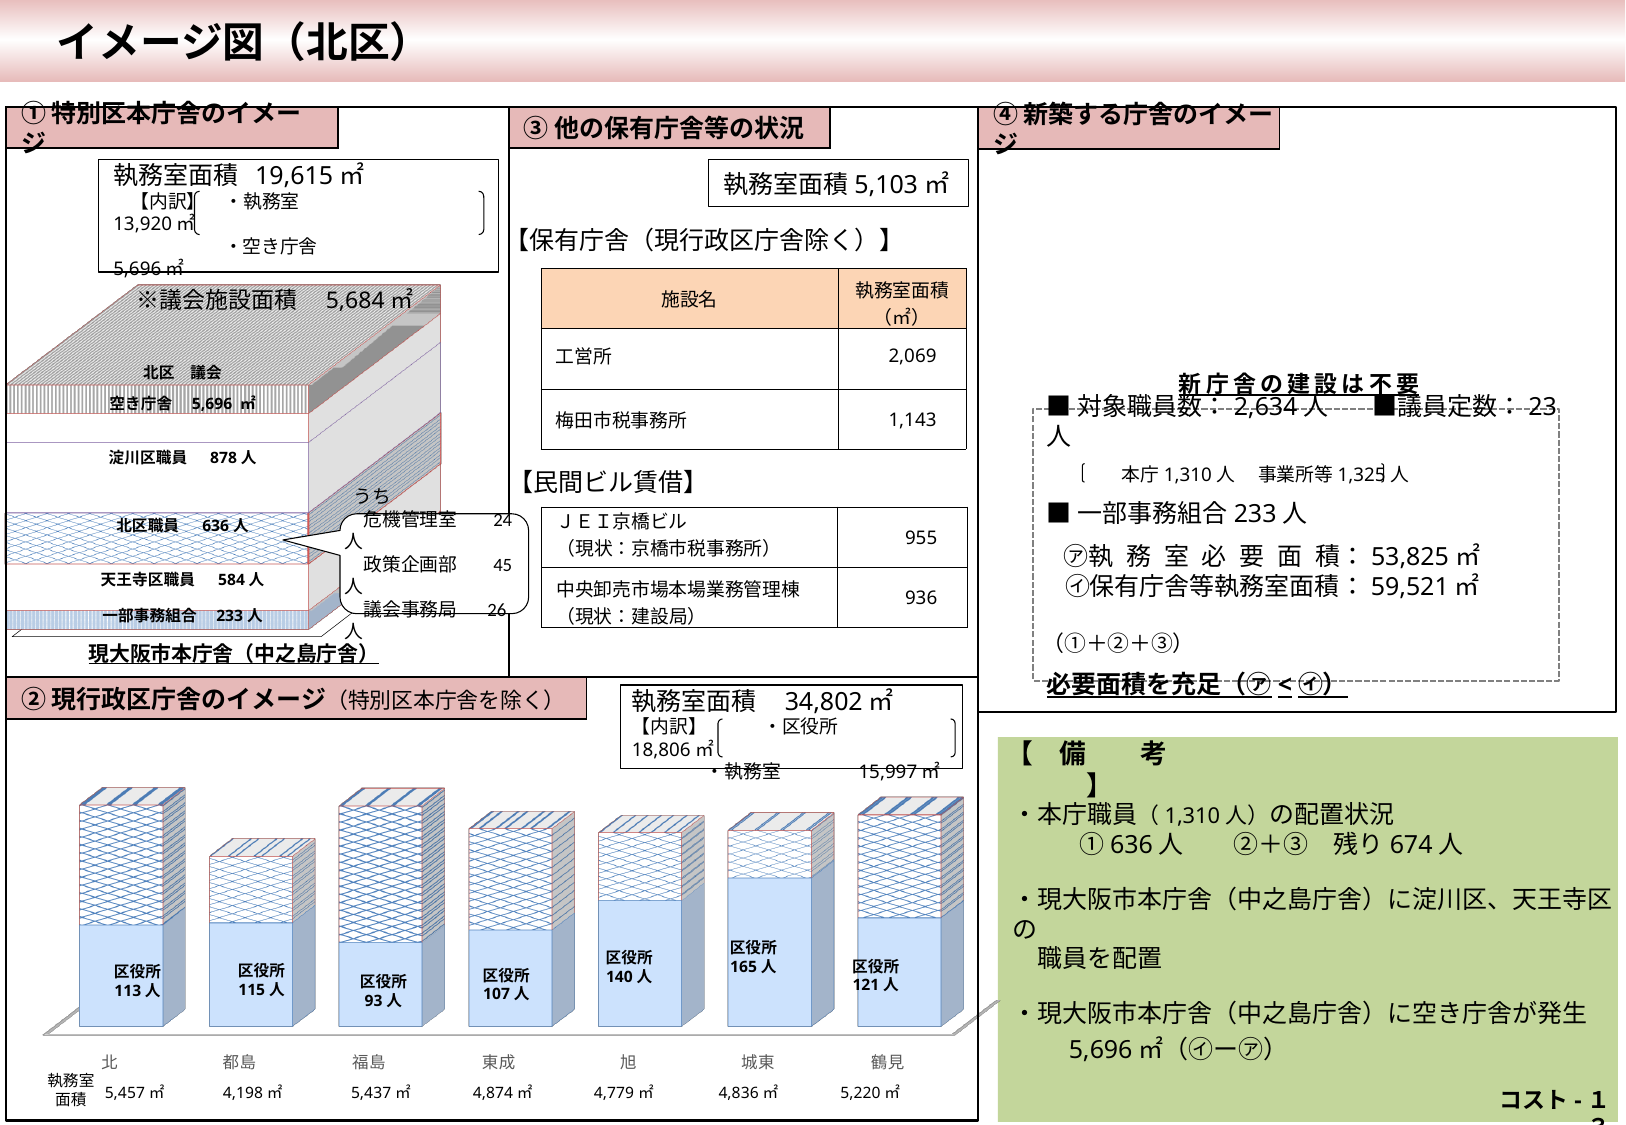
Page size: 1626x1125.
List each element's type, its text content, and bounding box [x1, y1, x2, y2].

text_box [507, 105, 976, 679]
text_box 【 備 考 】 [1017, 751, 1176, 787]
text_box ・本庁職員（1,310人）の配置状況 ①636人 ②＋③ 残り674人 ・現大阪市本庁舎（中之島庁舎）に淀川区、天王寺区の 職員を配置 ・現大阪市本庁舎（中之島庁舎）に空き庁舎が発生 5,696㎡（㋑ー㋐） [996, 735, 1620, 1124]
text_box [976, 105, 1618, 714]
text_box [801, 679, 976, 696]
text_box [4, 105, 507, 224]
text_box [98, 159, 500, 273]
text_box イメージ図（北区） [0, 0, 1625, 84]
chart [0, 225, 1012, 1094]
text_box 執務室 面積 [0, 1063, 4, 1116]
text_box コスト-１３ [1453, 1077, 1625, 1125]
text_box [4, 756, 980, 1123]
text_box ④新築する庁舎のイメージ [978, 107, 1280, 149]
